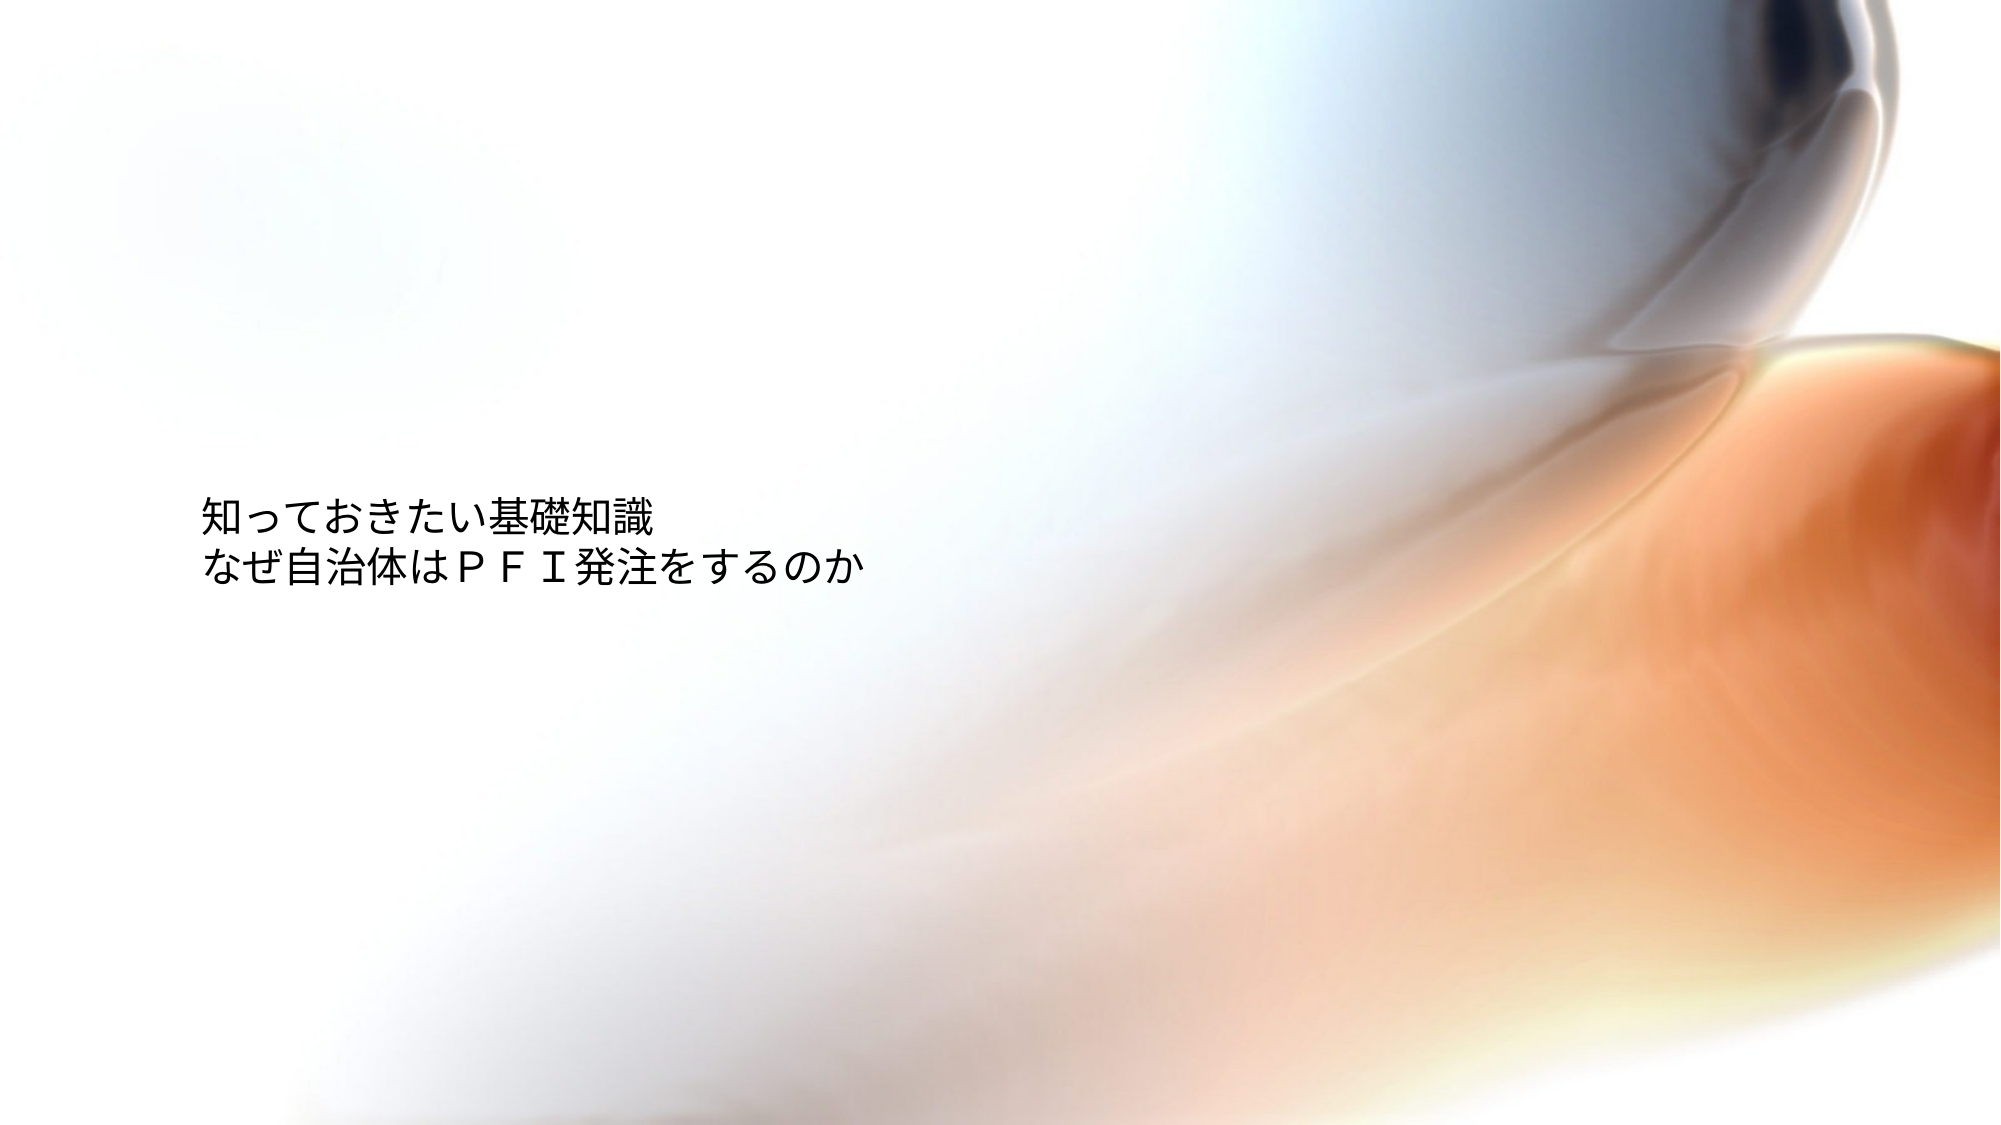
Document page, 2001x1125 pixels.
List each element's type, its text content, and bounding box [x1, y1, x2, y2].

title 知っておきたい基礎知識 なぜ自治体はＰＦＩ発注をするのか [186, 432, 1814, 599]
picture [0, 0, 2001, 1125]
